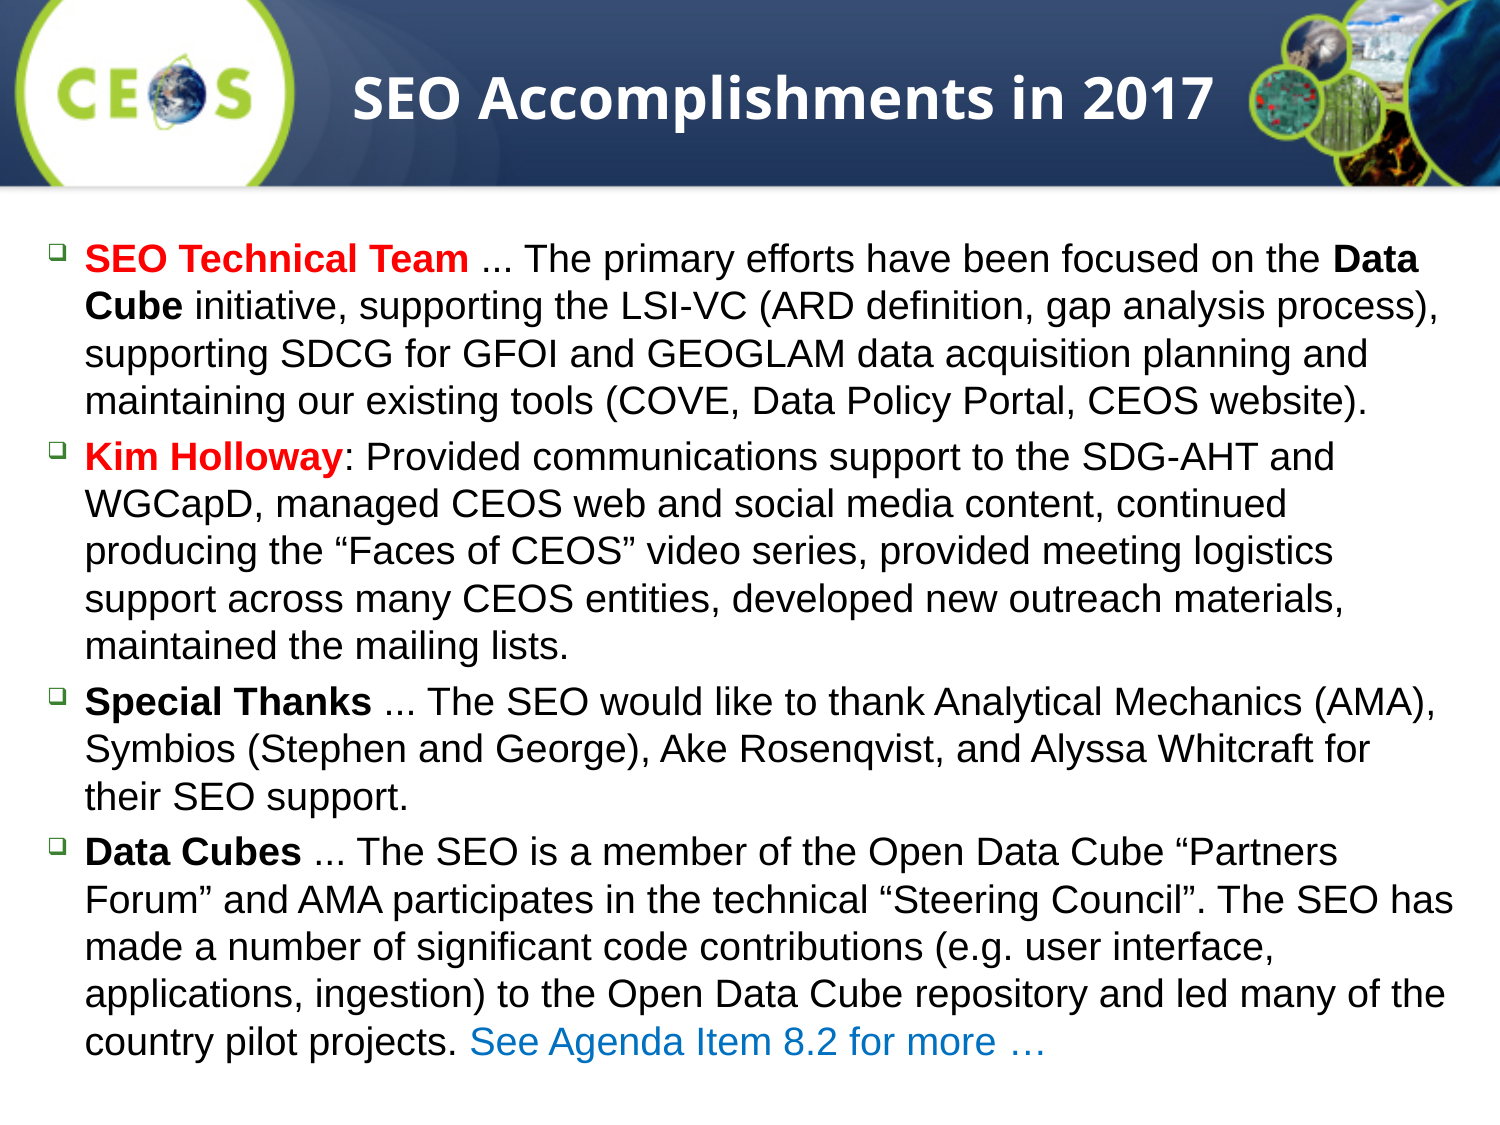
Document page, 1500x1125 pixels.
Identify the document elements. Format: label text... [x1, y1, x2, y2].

picture [0, 0, 1500, 200]
text_box SEO Technical Team ... The primary efforts have been focused on the Data Cube initiative, supporting the LSI-VC (ARD definition, gap analysis process), supporting SDCG for GFOI and GEOGLAM data acquisition planning and maintaining our existing tools (COVE, Data Policy Portal, CEOS website). Kim Holloway: Provided communications support to the SDG-AHT and WGCapD, managed CEOS web and social media content, continued producing the “Faces of CEOS” video series, provided meeting logistics support across many CEOS entities, developed new outreach materials, maintained the mailing lists. Special Thanks ... The SEO would like to thank Analytical Mechanics (AMA), Symbios (Stephen and George), Ake Rosenqvist, and Alyssa Whitcraft for their SEO support. Data Cubes ... The SEO is a member of the Open Data Cube “Partners Forum” and AMA participates in the technical “Steering Council”. The SEO has made a number of significant code contributions (e.g. user interface, applications, ingestion) to the Open Data Cube repository and led many of the country pilot projects. See Agenda Item 8.2 for more … [12, 224, 1475, 1088]
title SEO Accomplishments in 2017 [337, 54, 1338, 138]
